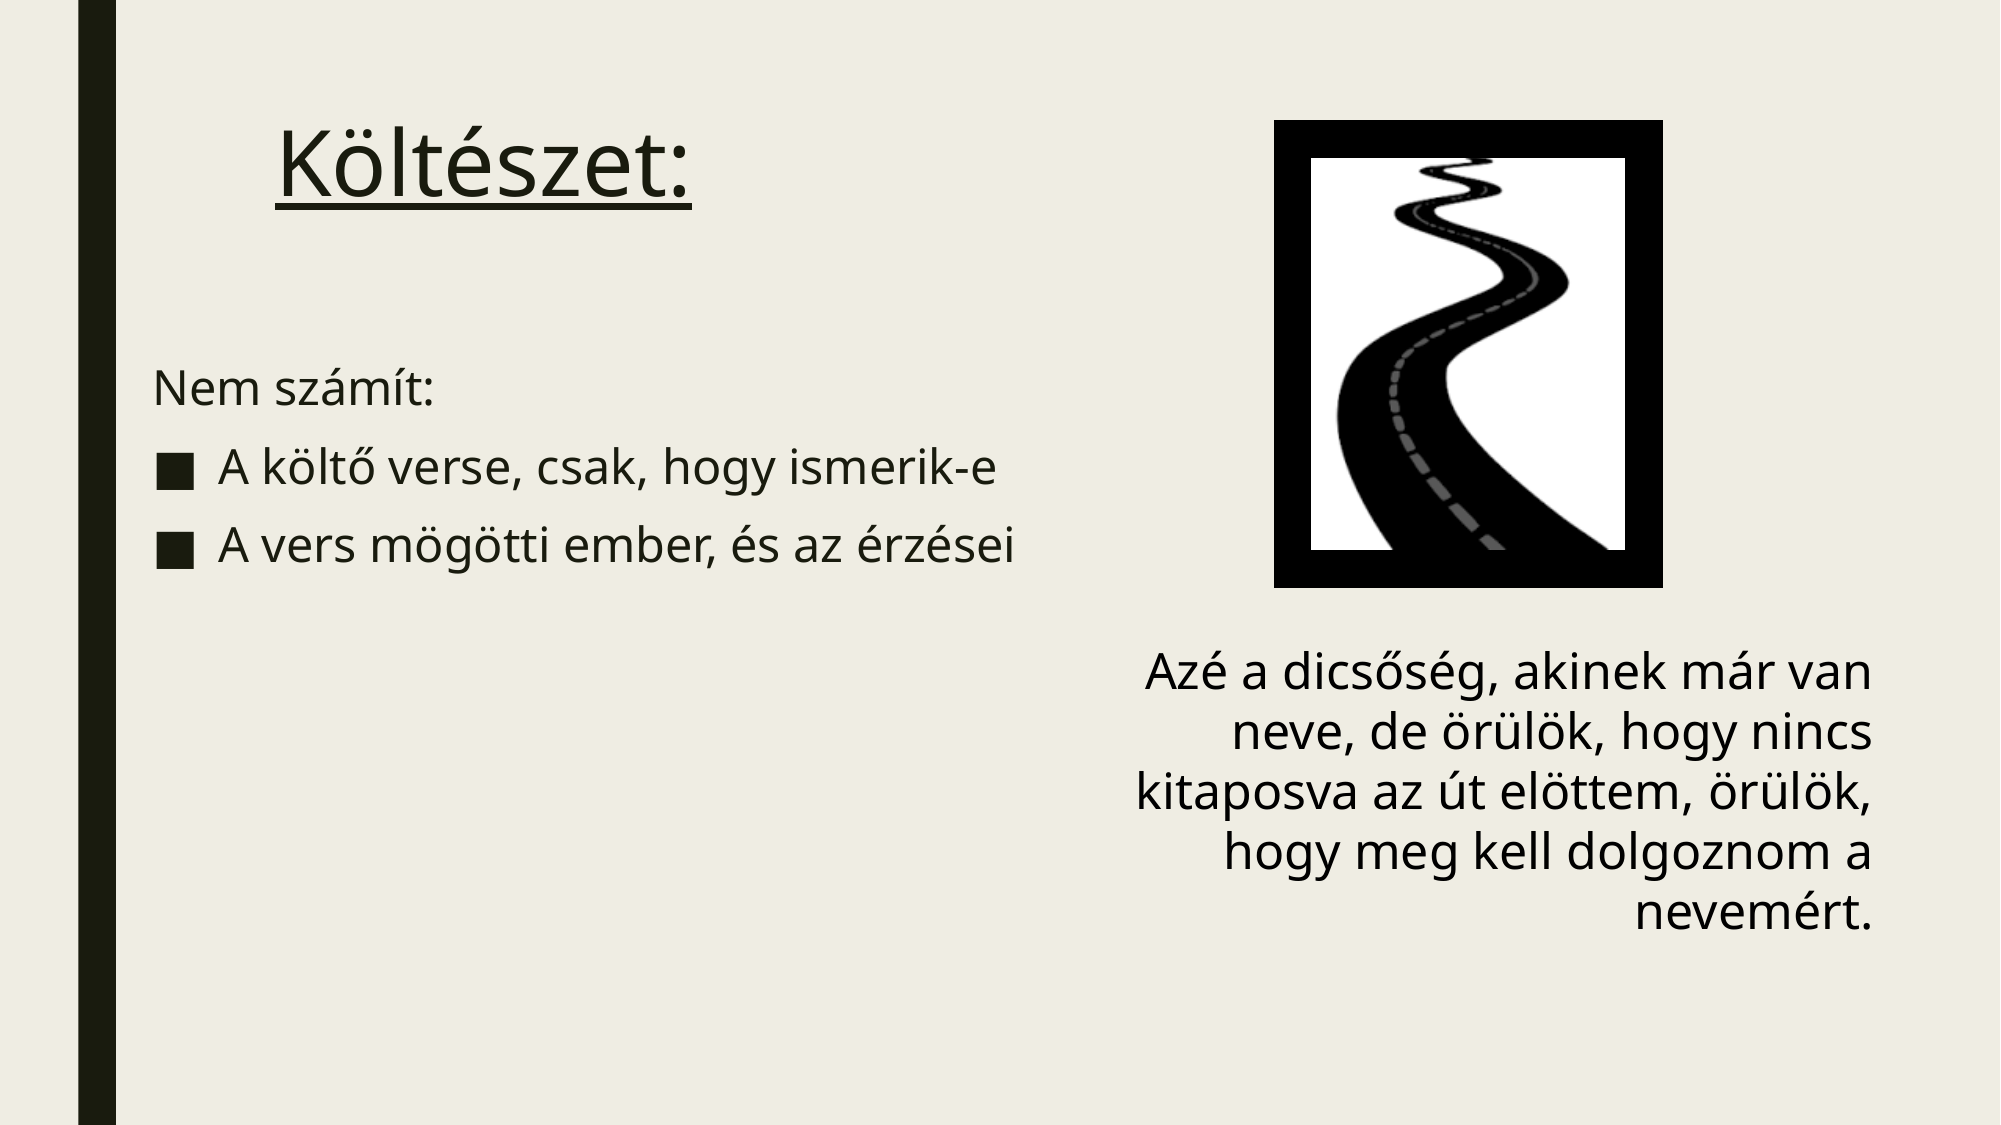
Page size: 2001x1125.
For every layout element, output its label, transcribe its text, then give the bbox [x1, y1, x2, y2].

text_box Azé a dicsőség, akinek már van neve, de örülök, hogy nincs kitaposva az út elöttem, örülök, hogy meg kell dolgoznom a nevemért. [1047, 631, 1889, 947]
list Nem számít: A költő verse, csak, hogy ismerik-e A vers mögötti ember, és az érzései [137, 354, 1048, 632]
picture [1311, 157, 1626, 551]
title Költészet: [260, 110, 1836, 354]
